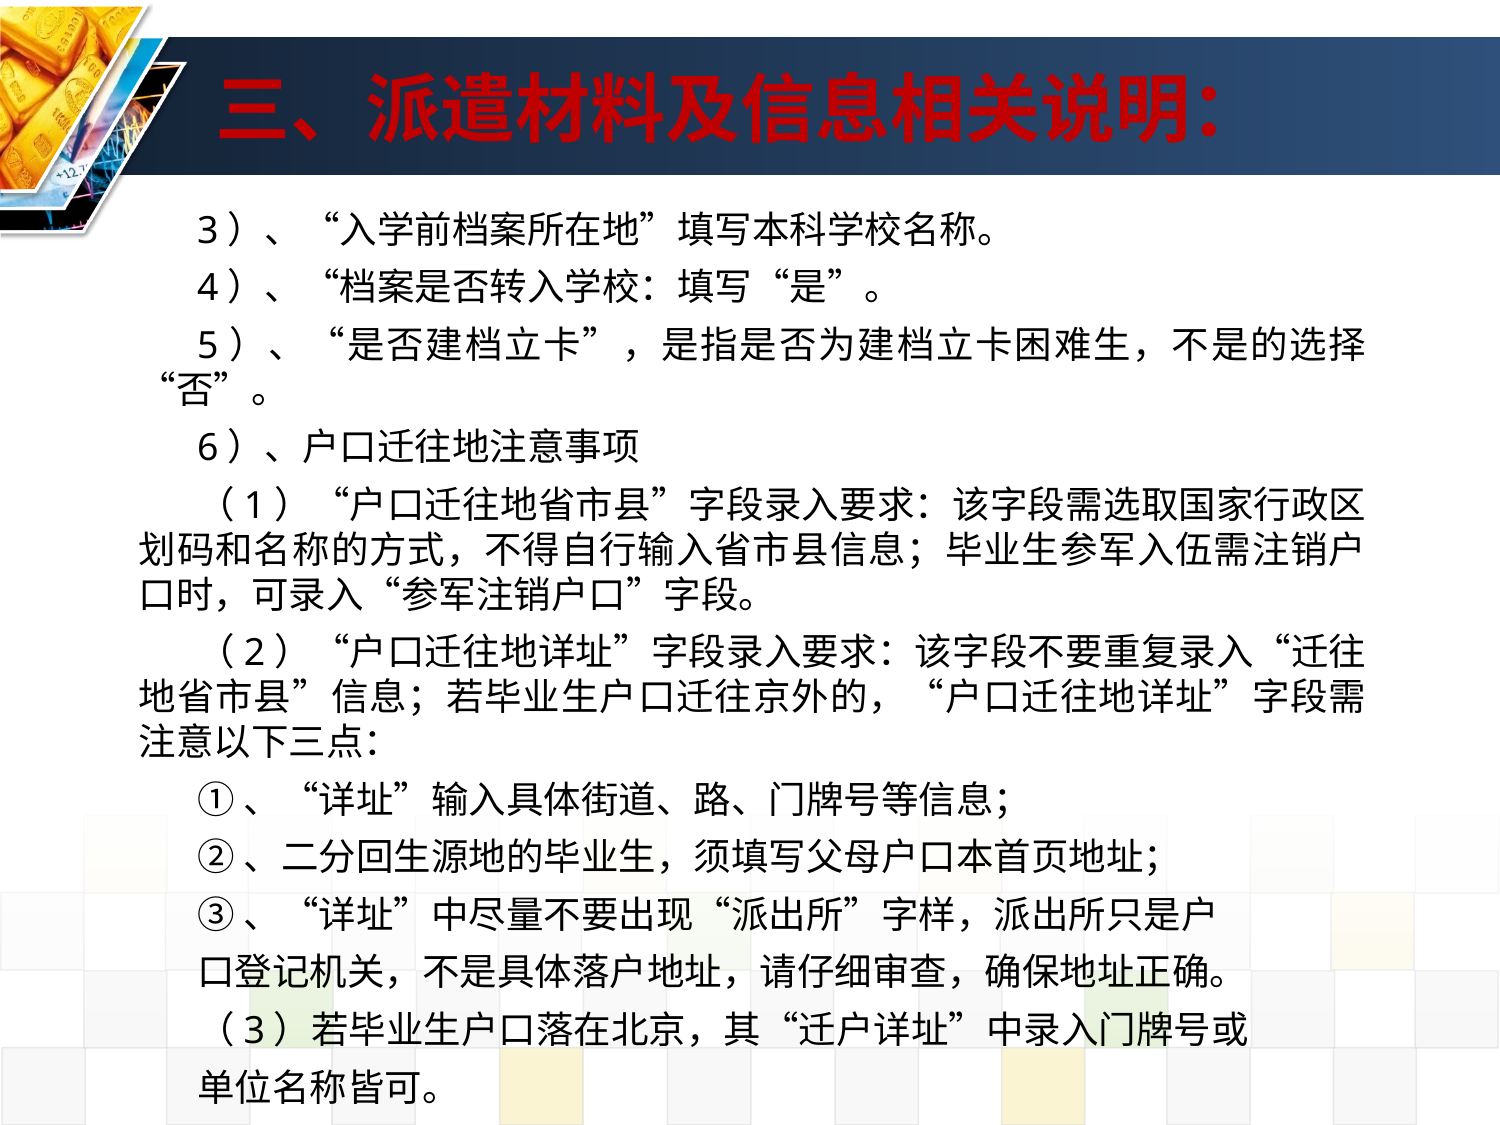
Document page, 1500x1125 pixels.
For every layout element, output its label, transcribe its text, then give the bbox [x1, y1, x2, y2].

title 三、派遣材料及信息相关说明： [199, 37, 1413, 176]
text_box 3）、“入学前档案所在地”填写本科学校名称。 4）、“档案是否转入学校：填写“是”。 5）、“是否建档立卡”，是指是否为建档立卡困难生，不是的选择“否”。 6）、户口迁往地注意事项 （1）“户口迁往地省市县”字段录入要求：该字段需选取国家行政区划码和名称的方式，不得自行输入省市县信息；毕业生参军入伍需注销户口时，可录入“参军注销户口”字段。 （2）“户口迁往地详址”字段录入要求：该字段不要重复录入“迁往地省市县”信息；若毕业生户口迁往京外的，“户口迁往地详址”字段需注意以下三点： ①、“详址”输入具体街道、路、门牌号等信息； ②、二分回生源地的毕业生，须填写父母户口本首页地址； ③、“详址”中尽量不要出现“派出所”字样，派出所只是户 口登记机关，不是具体落户地址，请仔细审查，确保地址正确。 （3）若毕业生户口落在北京，其“迁户详址”中录入门牌号或 单位名称皆可。 [123, 198, 1382, 1116]
picture [0, 0, 190, 243]
